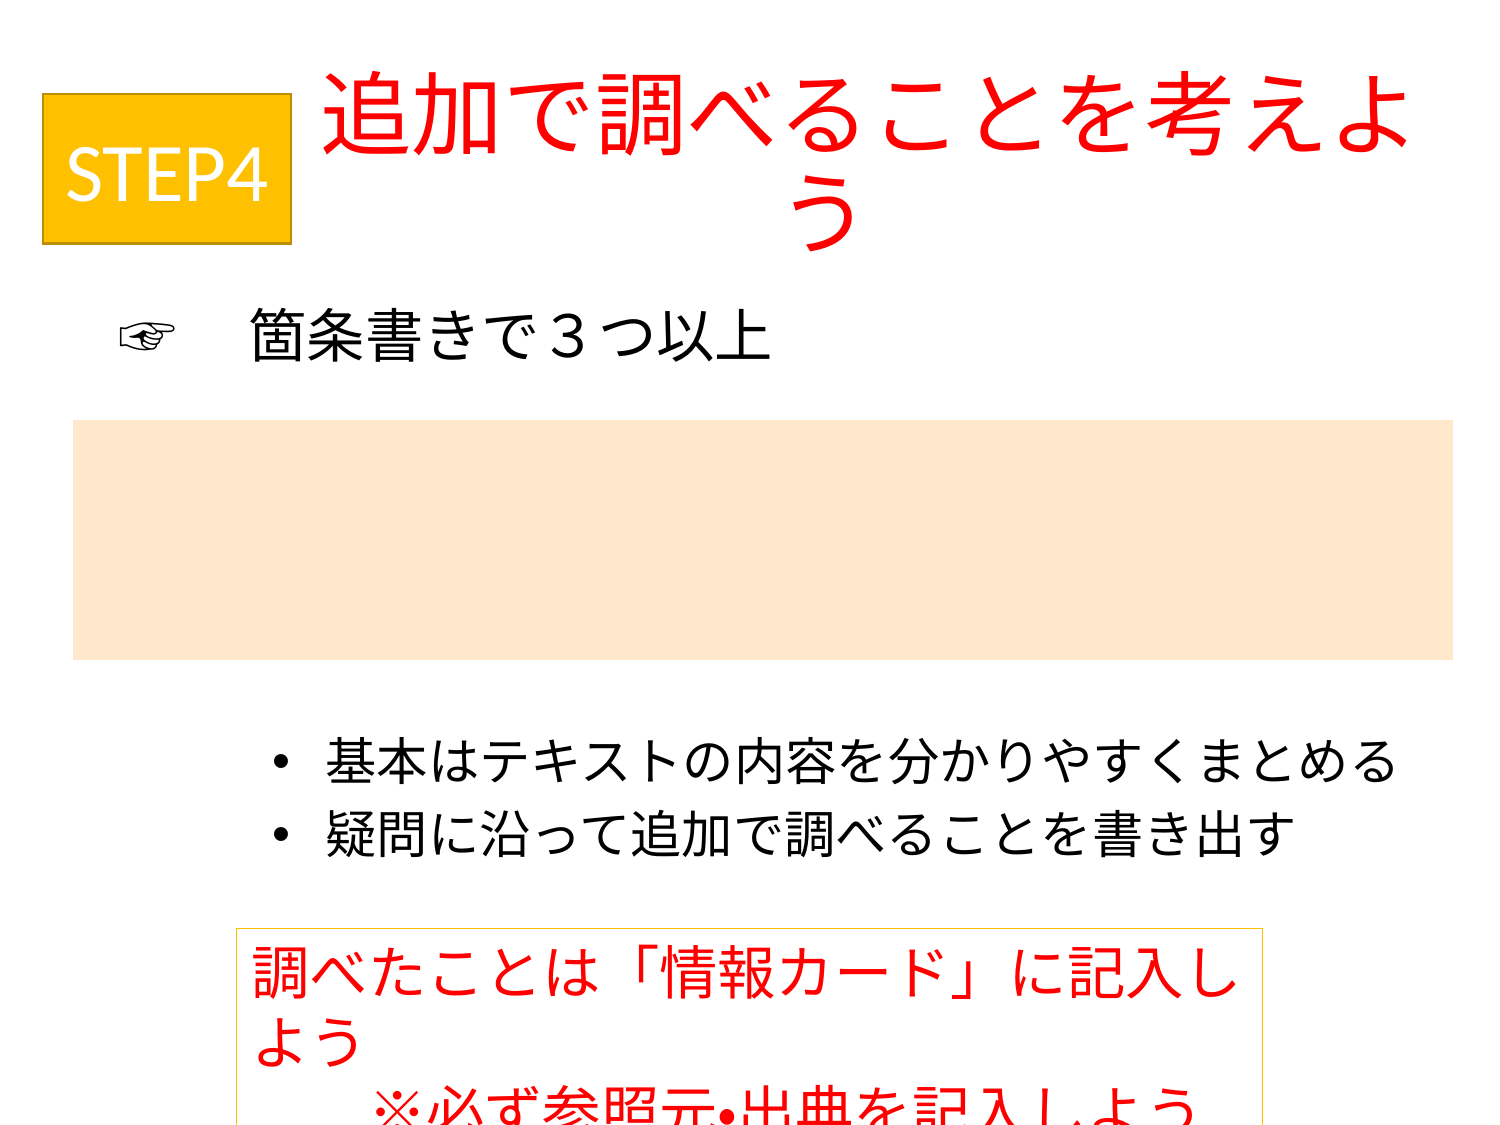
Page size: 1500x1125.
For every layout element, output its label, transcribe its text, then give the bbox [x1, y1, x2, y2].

title 追加で調べることを考えよう [212, 59, 1438, 278]
table_header [73, 420, 1453, 660]
text_box STEP4 [42, 93, 292, 245]
list ☞ 箇条書きで３つ以上 [103, 299, 1397, 392]
text_box 調べたことは「情報カード」に記入しよう ※必ず参照元・出典を記入しよう [236, 928, 1263, 1125]
text_box 基本はテキストの内容を分かりやすくまとめる 疑問に沿って追加で調べることを書き出す [257, 728, 1483, 874]
